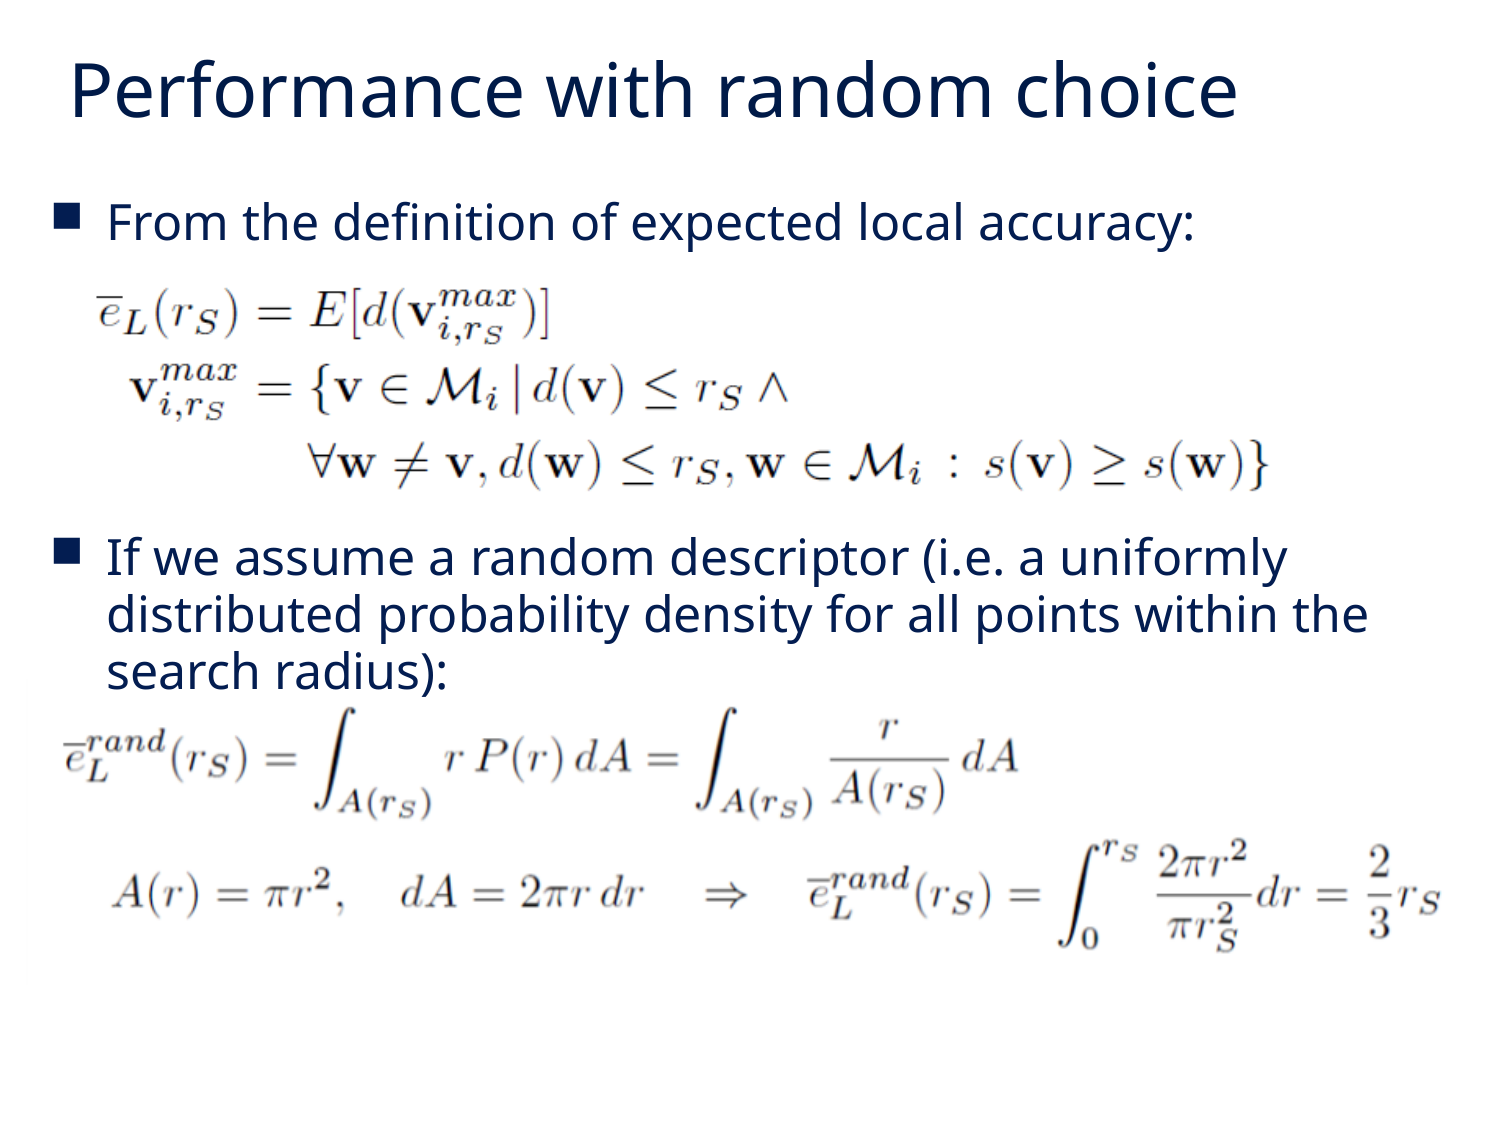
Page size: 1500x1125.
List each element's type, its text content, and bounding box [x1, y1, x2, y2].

text_box From the definition of expected local accuracy: If we assume a random descriptor (i.e. a uniformly distributed probability density for all points within the search radius): [35, 187, 1447, 411]
title Performance with random choice [52, 34, 1460, 211]
picture [46, 257, 1355, 516]
picture [25, 679, 1466, 985]
